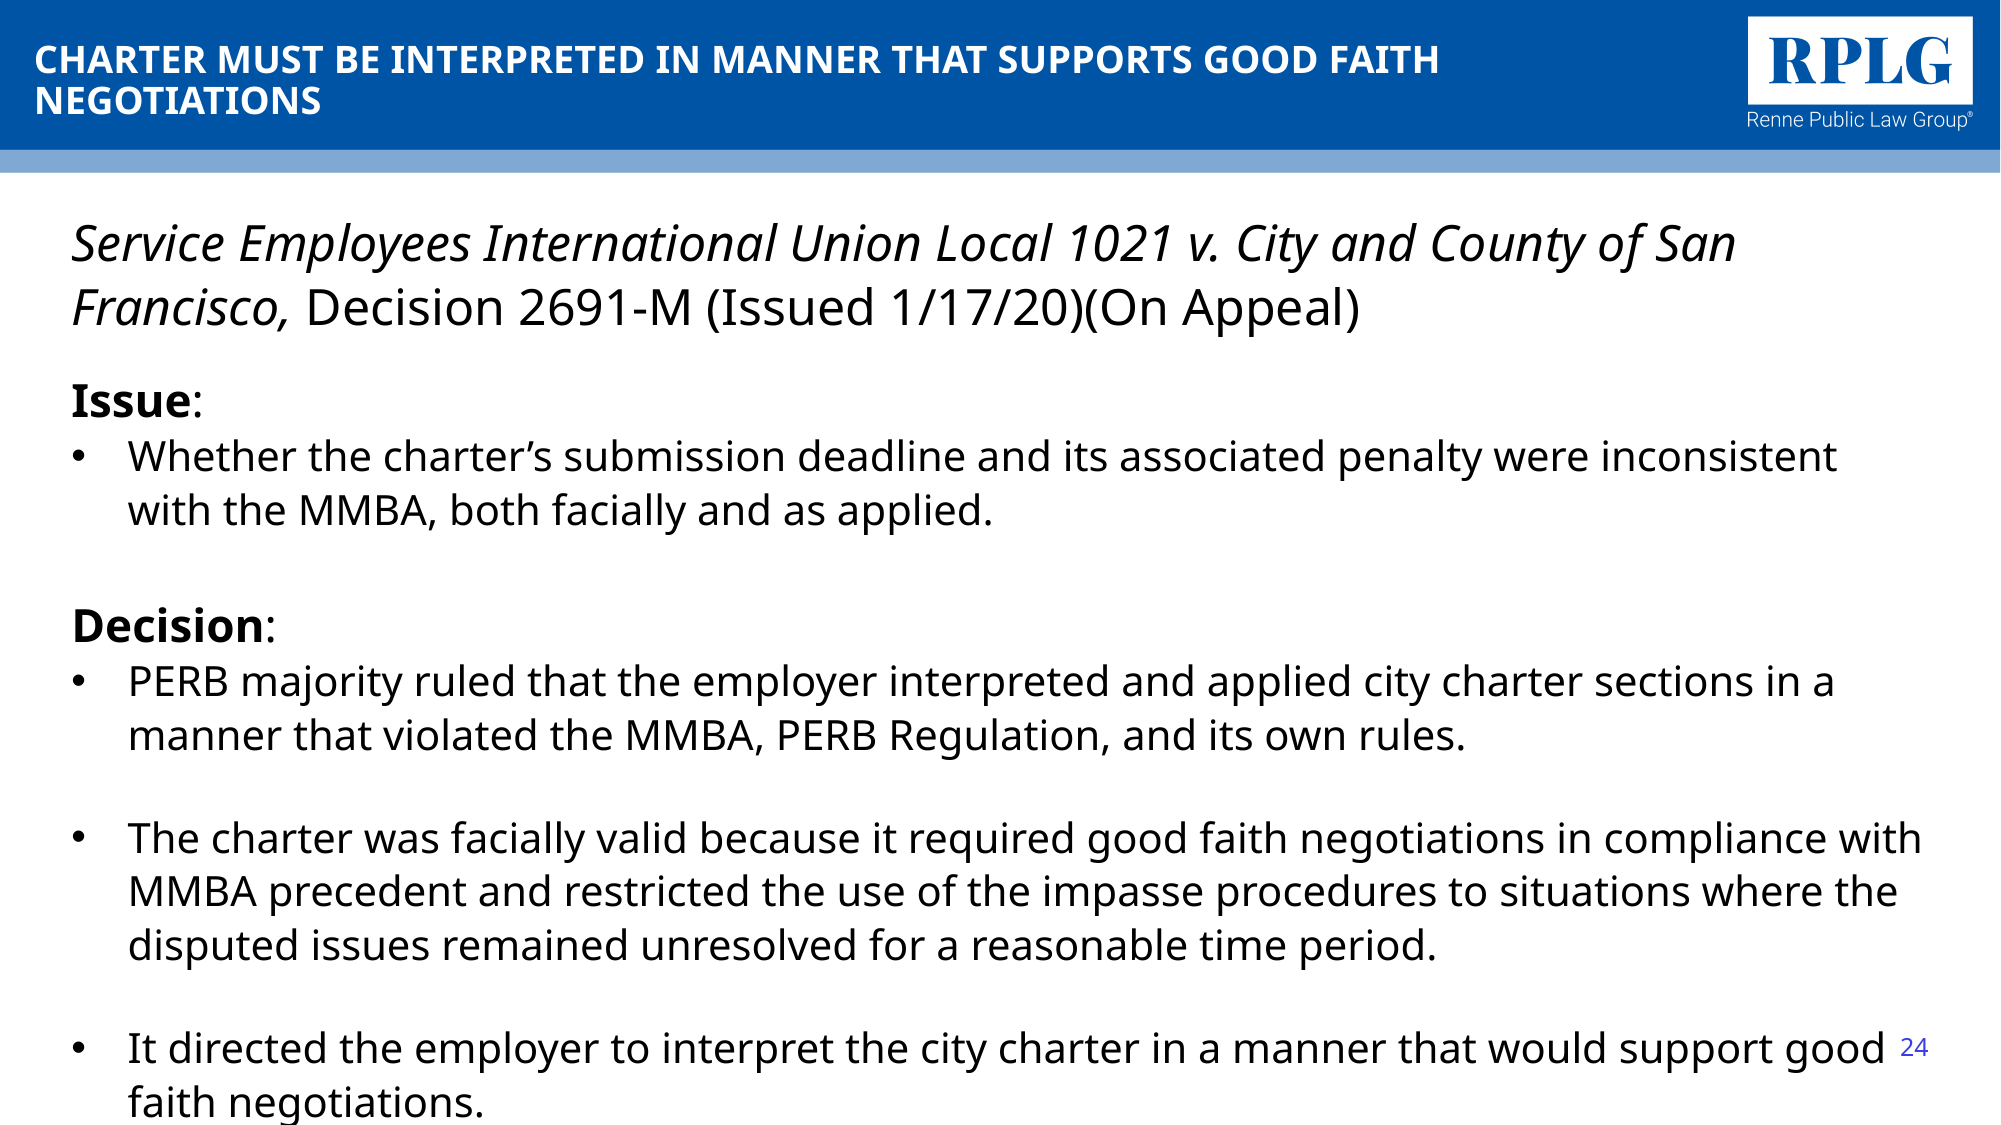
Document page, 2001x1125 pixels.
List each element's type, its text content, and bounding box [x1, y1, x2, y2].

title CHARTER MUST BE INTERPRETED IN MANNER THAT SUPPORTS GOOD FAITH NEGOTIATIONS [18, 32, 1700, 131]
list Service Employees International Union Local 1021 v. City and County of San Francisco, Decision 2691-M (Issued 1/17/20)(On Appeal) Issue: Whether the charter’s submission deadline and its associated penalty were inconsistent with the MMBA, both facially and as applied. Decision: PERB majority ruled that the employer interpreted and applied city charter sections in a manner that violated the MMBA, PERB Regulation, and its own rules. The charter was facially valid because it required good faith negotiations in compliance with MMBA precedent and restricted the use of the impasse procedures to situations where the disputed issues remained unresolved for a reasonable time period. It directed the employer to interpret the city charter in a manner that would support good faith negotiations. [56, 200, 1944, 1125]
slide_number 24 [1493, 1023, 1944, 1075]
picture [0, 0, 2001, 1125]
